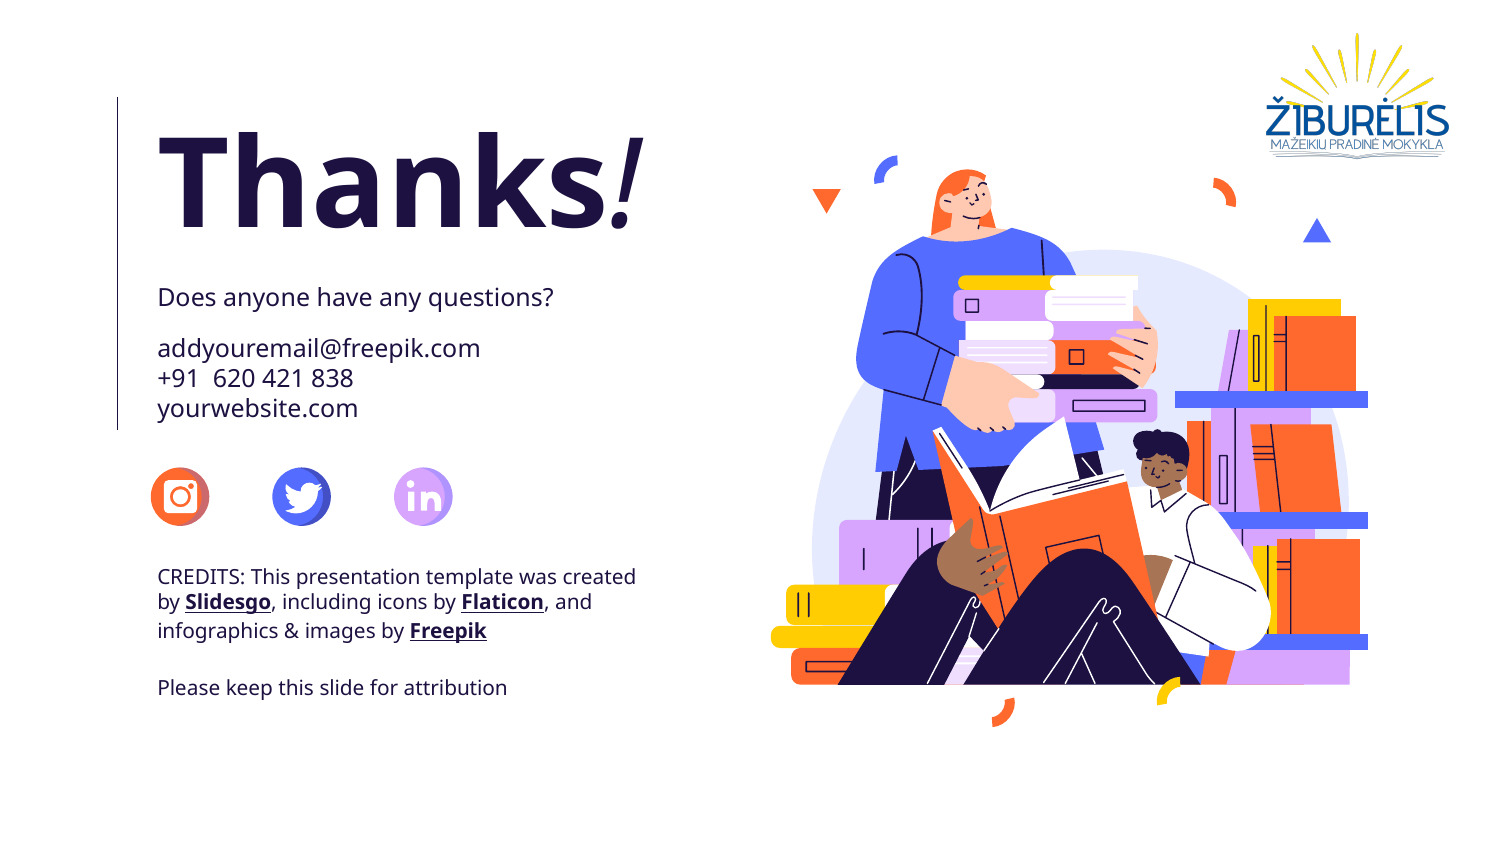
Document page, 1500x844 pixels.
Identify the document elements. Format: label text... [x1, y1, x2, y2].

picture [1226, 0, 1489, 245]
title Thanks! [142, 87, 730, 261]
subtitle Does anyone have any questions? addyouremail@freepik.com +91 620 421 838 yourwebsite.com [142, 266, 730, 459]
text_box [770, 155, 1383, 726]
text_box Please keep this slide for attribution [142, 659, 688, 731]
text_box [150, 467, 211, 527]
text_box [272, 467, 333, 527]
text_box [393, 467, 454, 527]
